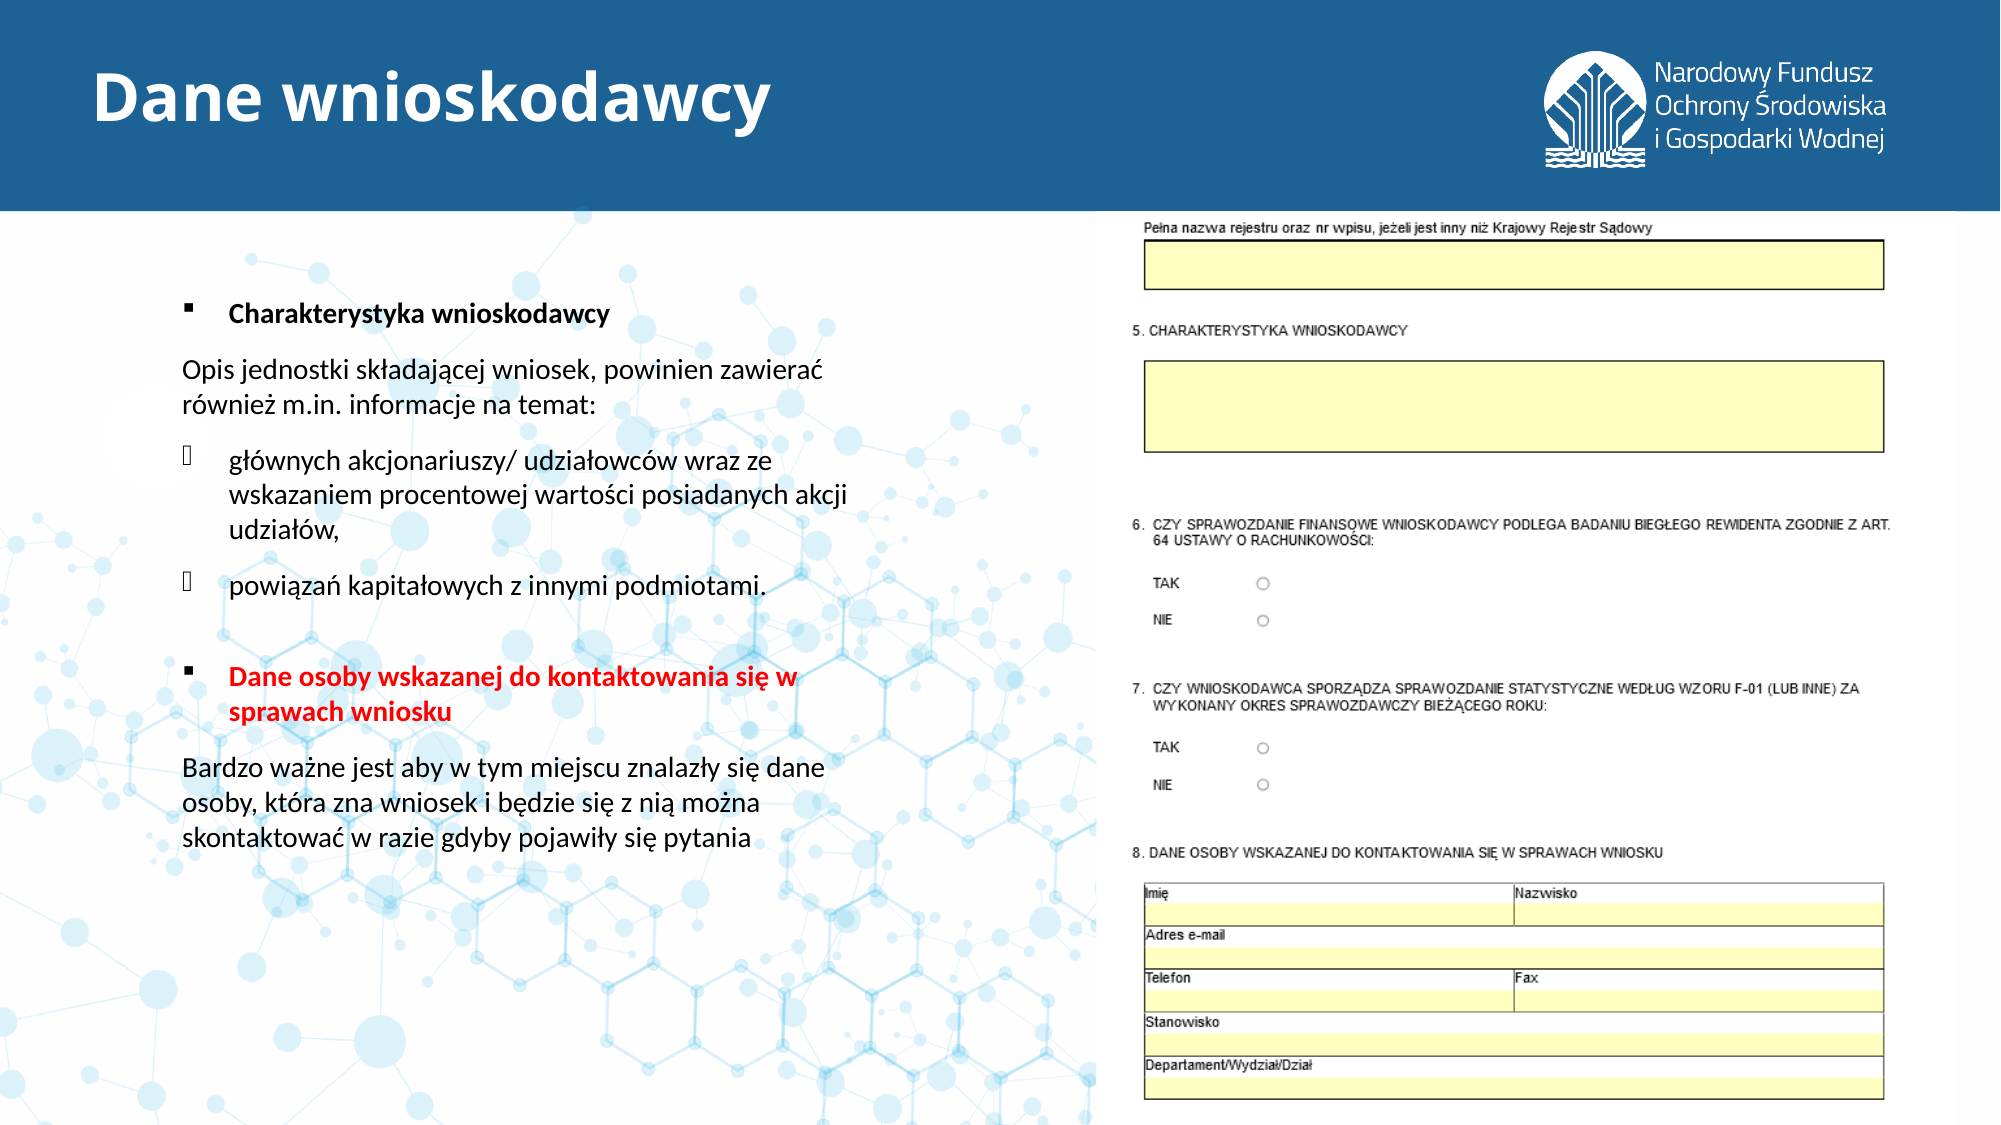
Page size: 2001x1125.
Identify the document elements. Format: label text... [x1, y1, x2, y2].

picture [0, 0, 2001, 1125]
picture [1544, 51, 1886, 168]
text_box Dane wnioskodawcy [76, 56, 1334, 140]
text_box [0, 0, 2000, 212]
